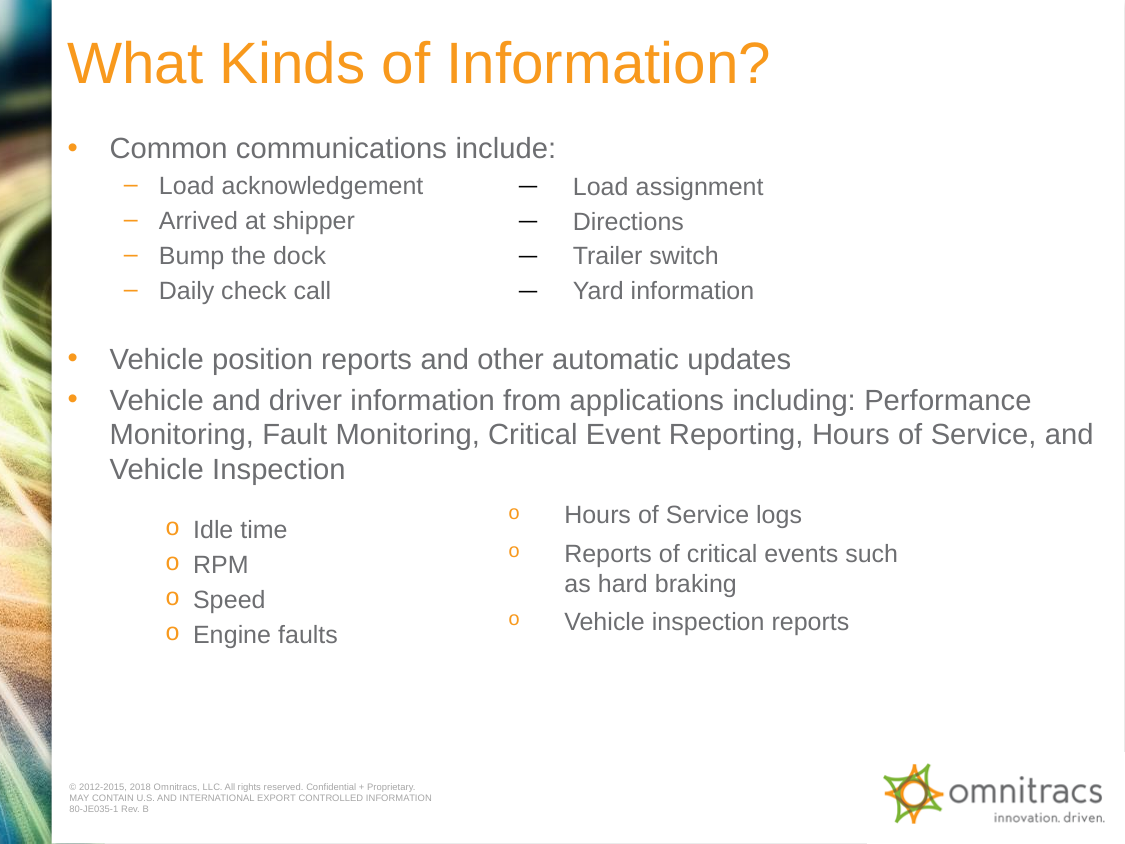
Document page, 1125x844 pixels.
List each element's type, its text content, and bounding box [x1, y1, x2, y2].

list Common communications include: Load acknowledgement Arrived at shipper Bump the dock Daily check call Vehicle position reports and other automatic updates Vehicle and driver information from applications including: Performance Monitoring, Fault Monitoring, Critical Event Reporting, Hours of Service, and Vehicle Inspection [52, 121, 1125, 528]
text_box Hours of Service logs Reports of critical events such as hard braking Vehicle inspection reports [504, 491, 942, 734]
picture [0, 0, 51, 844]
title What Kinds of Information? [52, 0, 1125, 120]
picture [867, 752, 1125, 844]
text_box Load assignment Directions Trailer switch Yard information [425, 162, 995, 313]
text_box Idle time RPM Speed Engine faults [52, 506, 490, 749]
